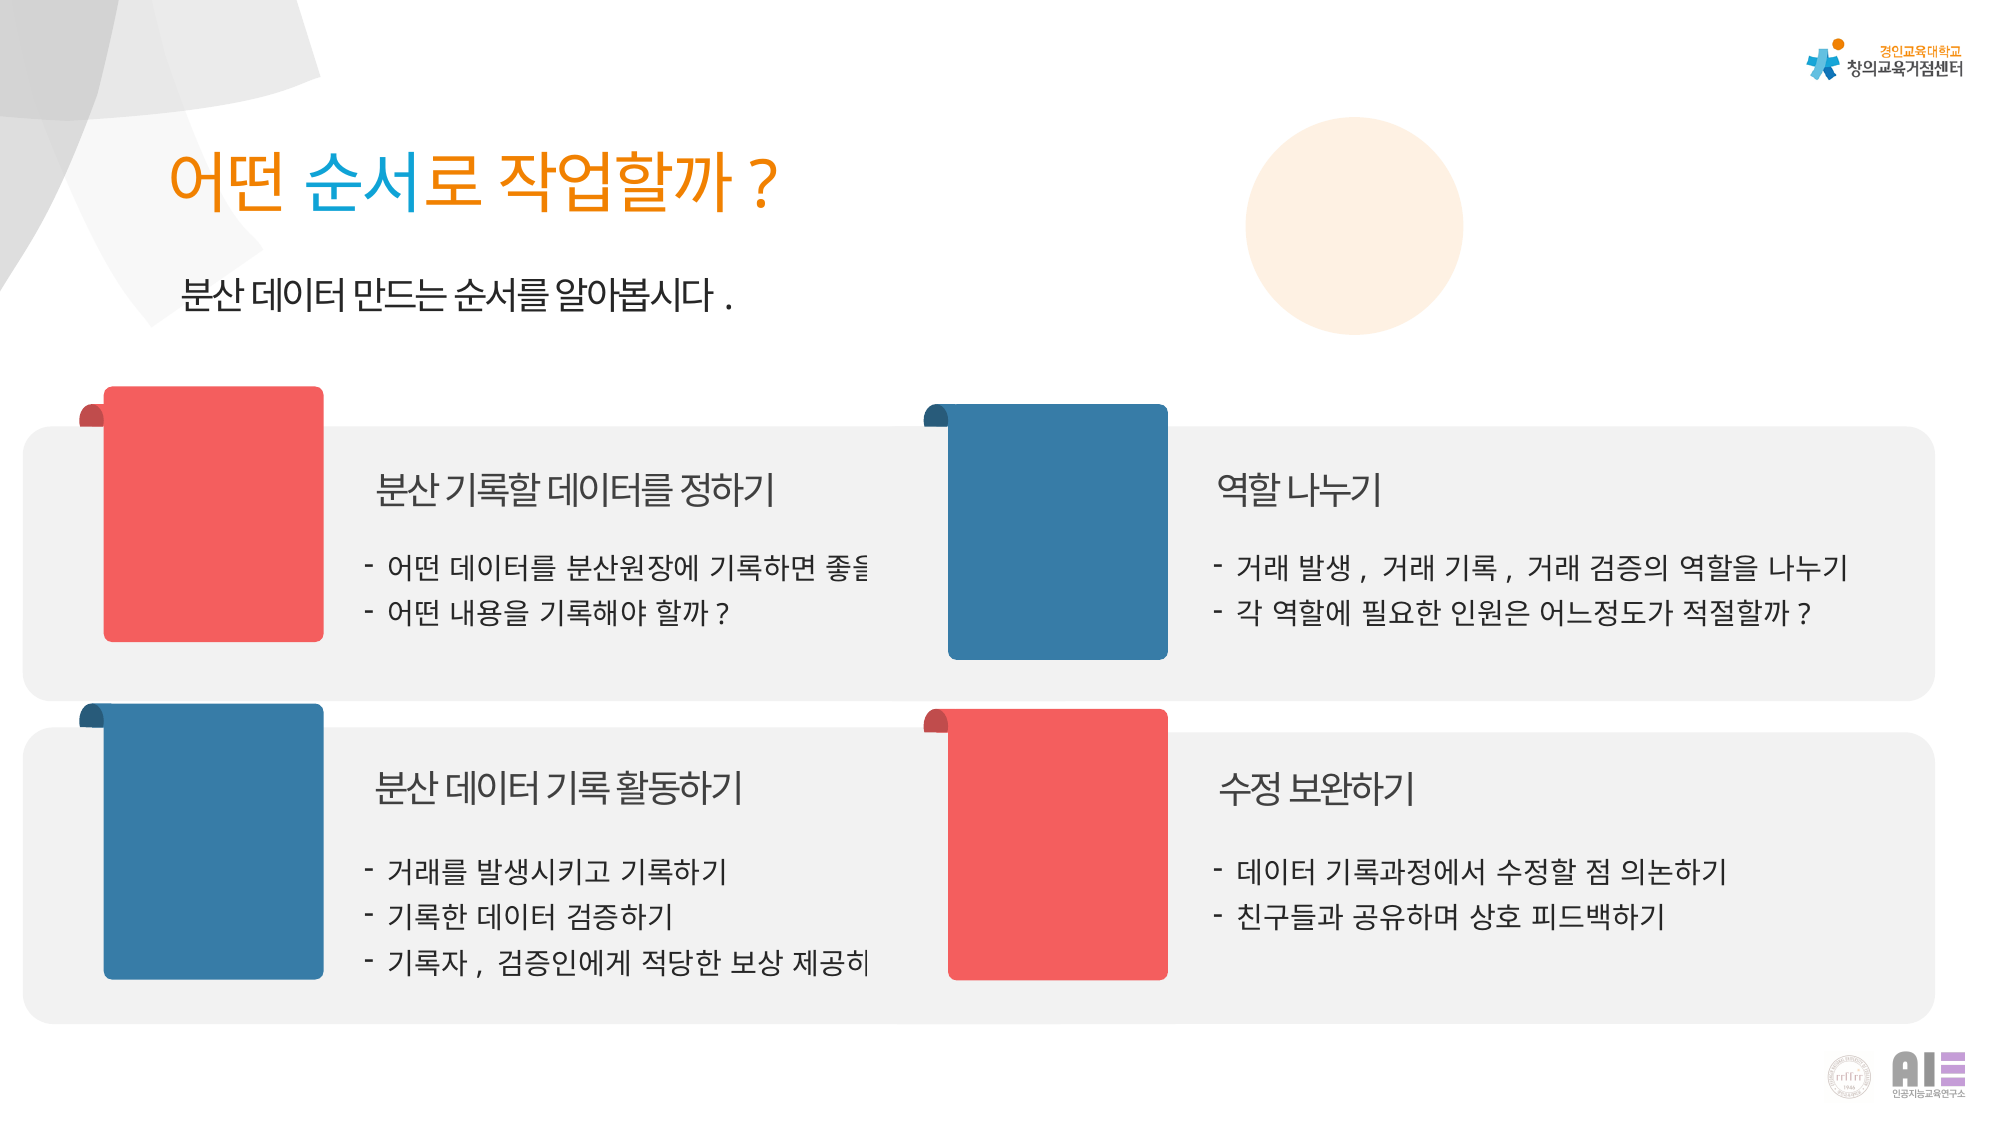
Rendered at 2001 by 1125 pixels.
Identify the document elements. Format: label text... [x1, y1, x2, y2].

text_box 어떤 순서로 작업할까? [156, 133, 791, 229]
picture [1803, 36, 1967, 83]
text_box 분산 데이터 만드는 순서를 알아봅시다. [165, 255, 1354, 325]
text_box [22, 386, 1091, 702]
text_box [22, 703, 1091, 1024]
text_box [867, 404, 1940, 702]
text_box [867, 708, 1940, 1025]
